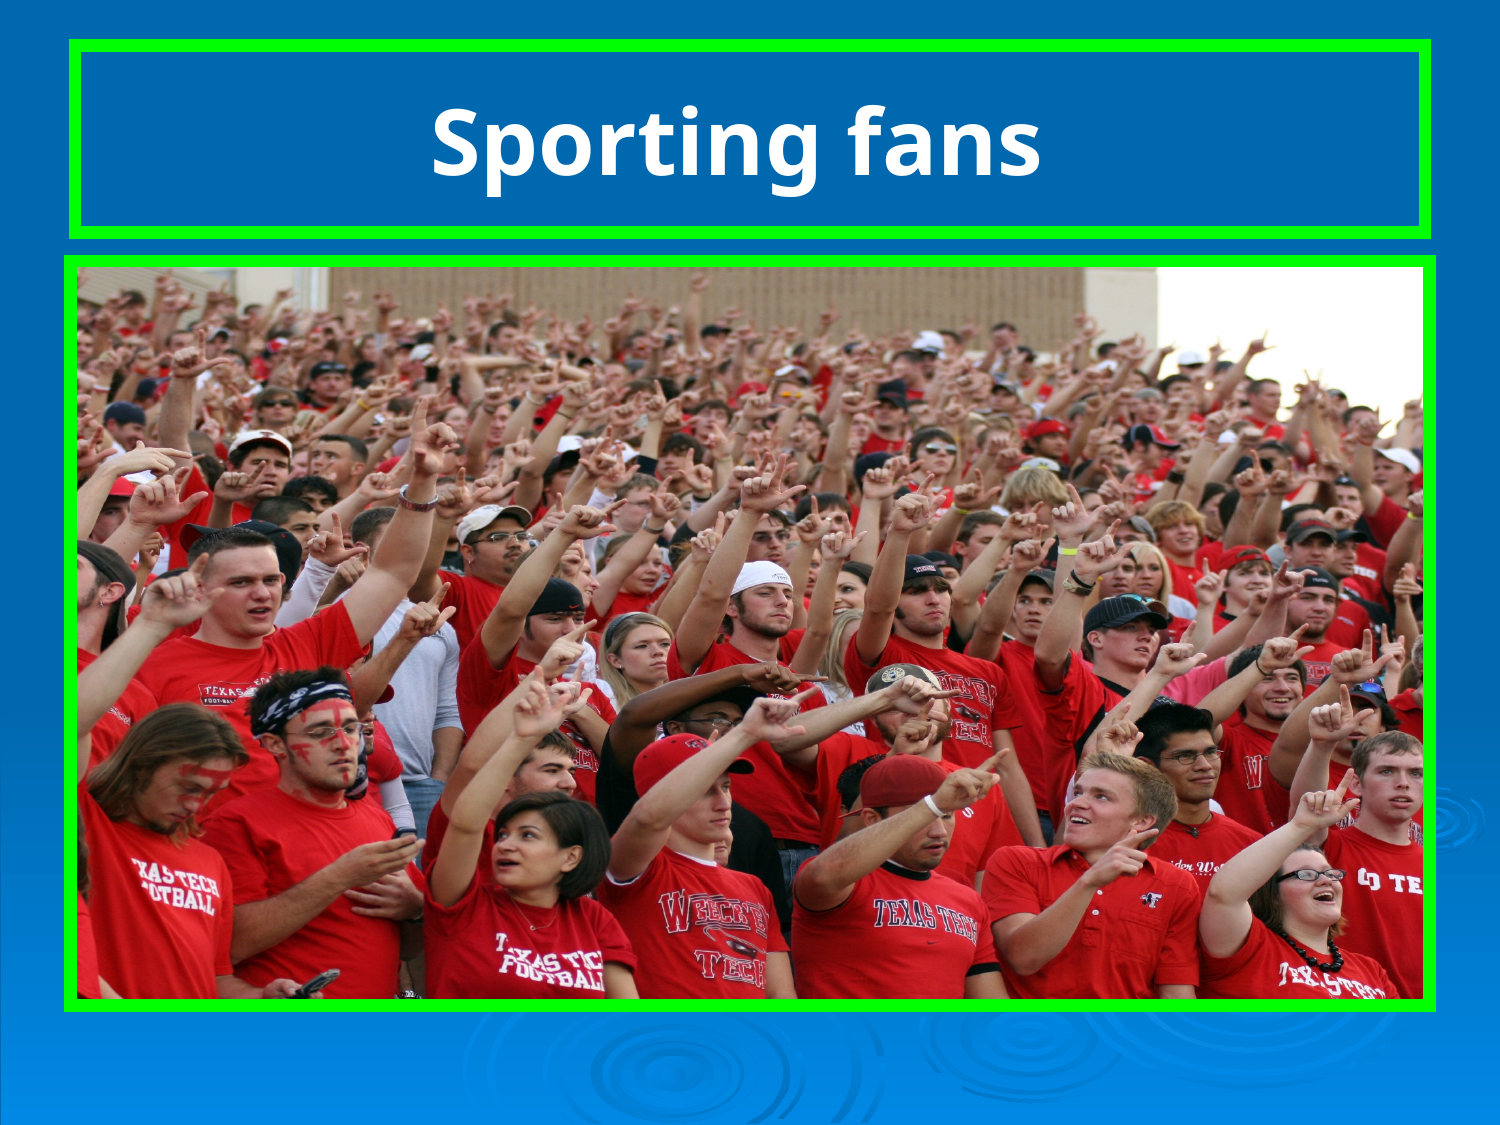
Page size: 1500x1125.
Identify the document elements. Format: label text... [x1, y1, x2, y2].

picture [76, 266, 1424, 1000]
title Sporting fans [75, 45, 1425, 233]
